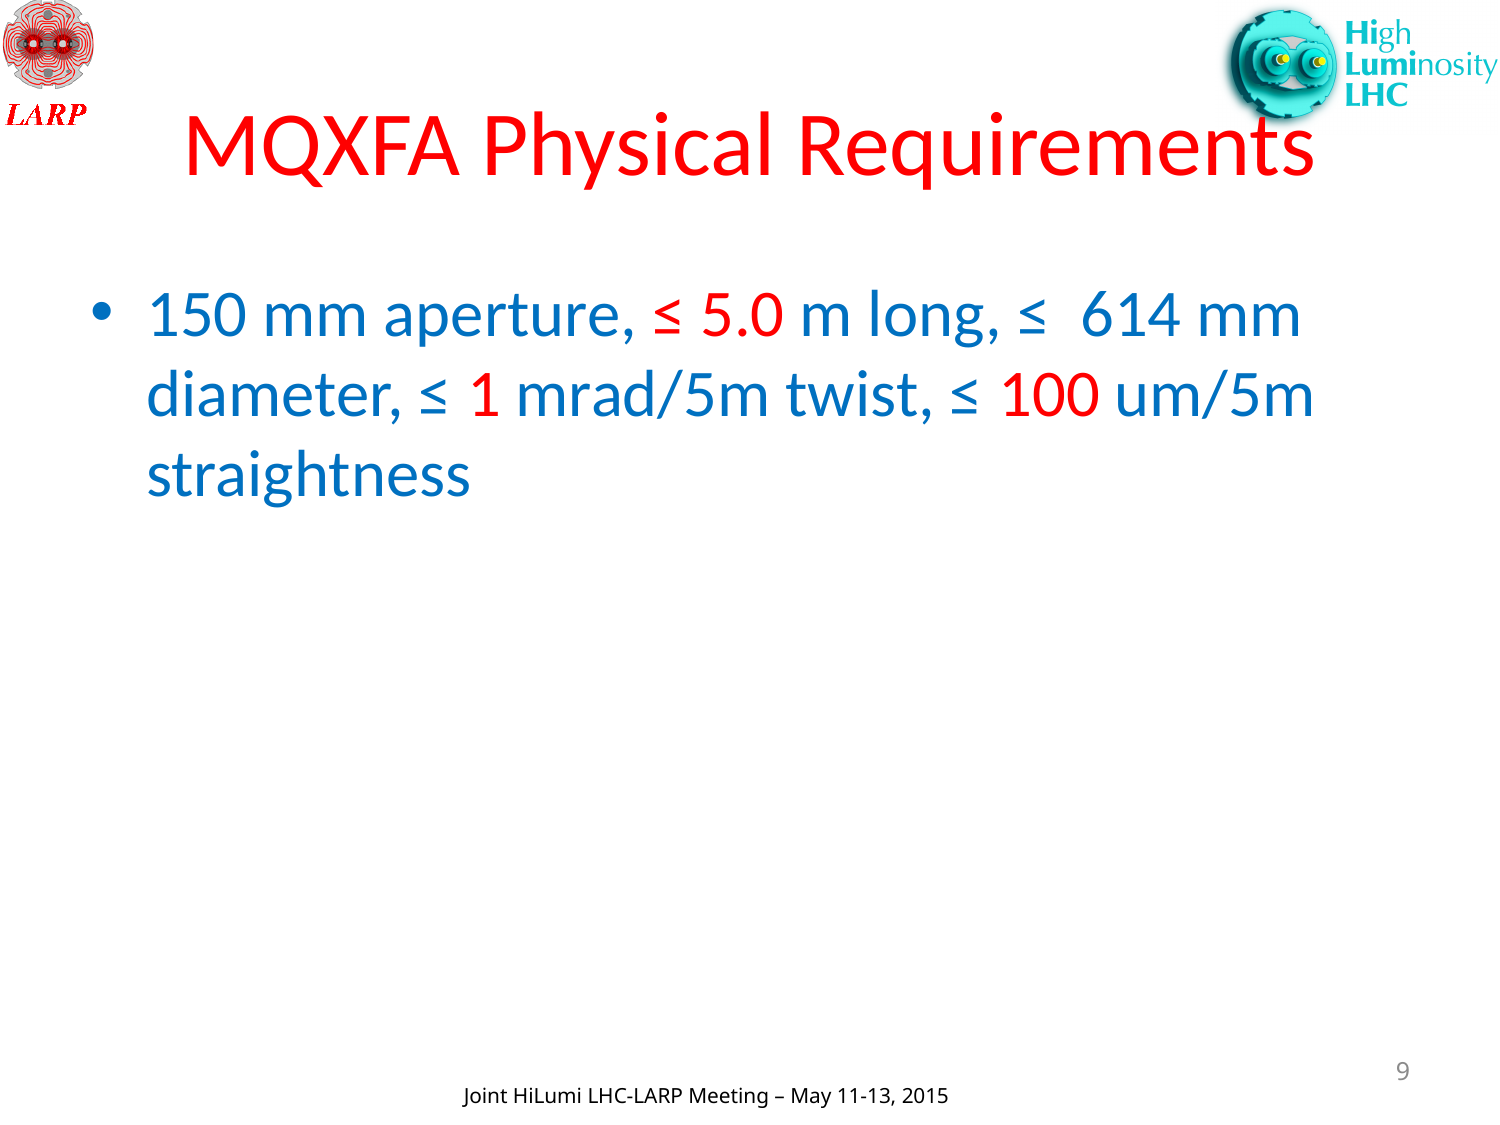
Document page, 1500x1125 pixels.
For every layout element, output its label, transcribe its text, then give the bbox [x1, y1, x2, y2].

slide_number 9 [1074, 1042, 1425, 1103]
title MQXFA Physical Requirements [75, 45, 1425, 233]
list 150 mm aperture, ≤ 5.0 m long, ≤ 614 mm diameter, ≤ 1 mrad/5m twist, ≤ 100 um/5m straightness [75, 262, 1425, 1005]
picture [0, 0, 94, 125]
picture [1215, 0, 1498, 135]
